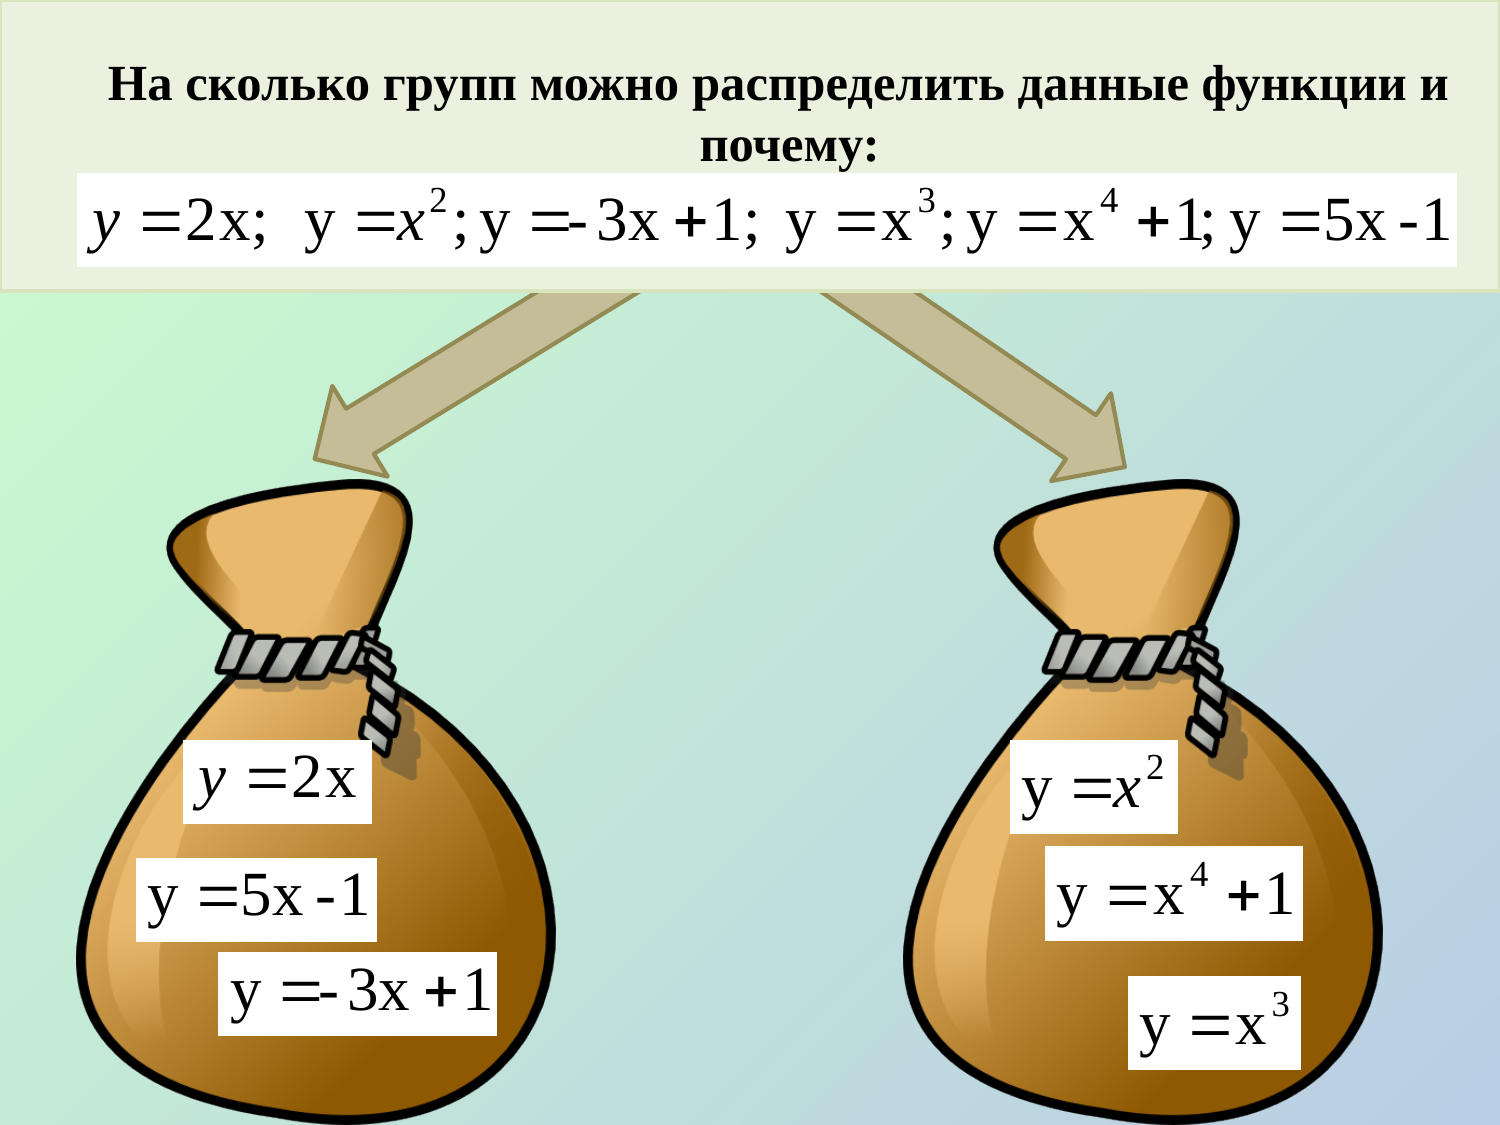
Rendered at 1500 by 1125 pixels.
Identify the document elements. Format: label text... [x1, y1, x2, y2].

picture [76, 479, 556, 1125]
text_box [312, 293, 642, 478]
text_box [0, 0, 1500, 293]
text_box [1045, 845, 1303, 941]
list На сколько групп можно распределить данные функции и почему: [29, 42, 1500, 180]
text_box [819, 293, 1127, 478]
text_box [1009, 739, 1179, 835]
picture [903, 479, 1383, 1125]
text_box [1127, 975, 1302, 1071]
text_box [218, 951, 497, 1037]
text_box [135, 857, 378, 943]
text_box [182, 739, 373, 824]
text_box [76, 172, 1458, 268]
